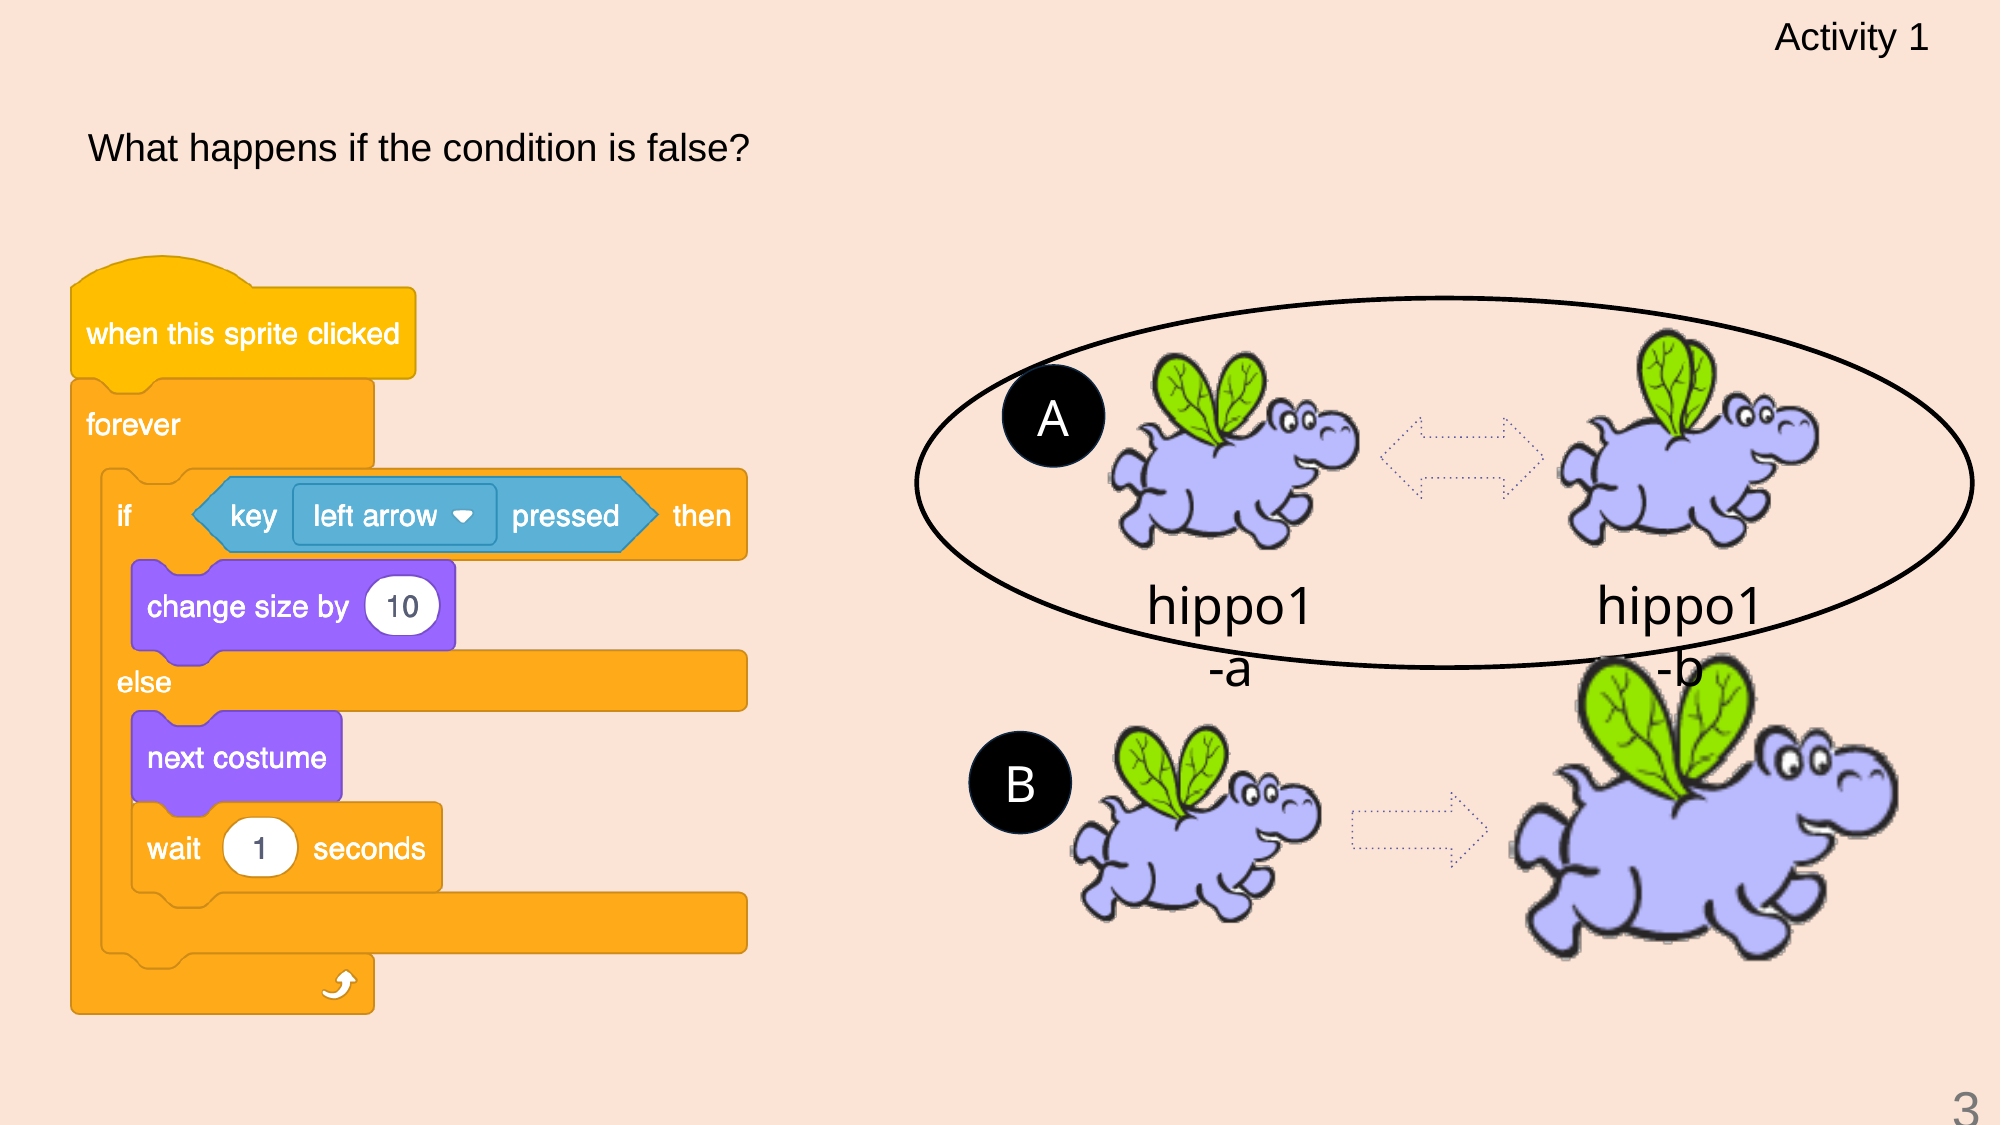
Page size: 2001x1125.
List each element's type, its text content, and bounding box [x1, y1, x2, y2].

text_box hippo1-b [1568, 568, 1794, 610]
title What happens if the condition is false? [67, 69, 1932, 223]
picture [1041, 695, 1344, 941]
picture [1526, 323, 1836, 568]
text_box B [969, 731, 1041, 834]
text_box hippo1-a [1118, 568, 1344, 622]
subtitle Activity 1 [1149, 0, 1930, 69]
text_box [916, 349, 1568, 668]
picture [67, 255, 757, 1018]
text_box [1179, 298, 1710, 455]
picture [1465, 610, 1933, 989]
text_box A [1002, 364, 1079, 467]
text_box [1382, 416, 1526, 499]
text_box [1794, 358, 1973, 610]
picture [1079, 323, 1382, 568]
text_box [1352, 792, 1465, 867]
slide_number 37 [1931, 1056, 2000, 1125]
